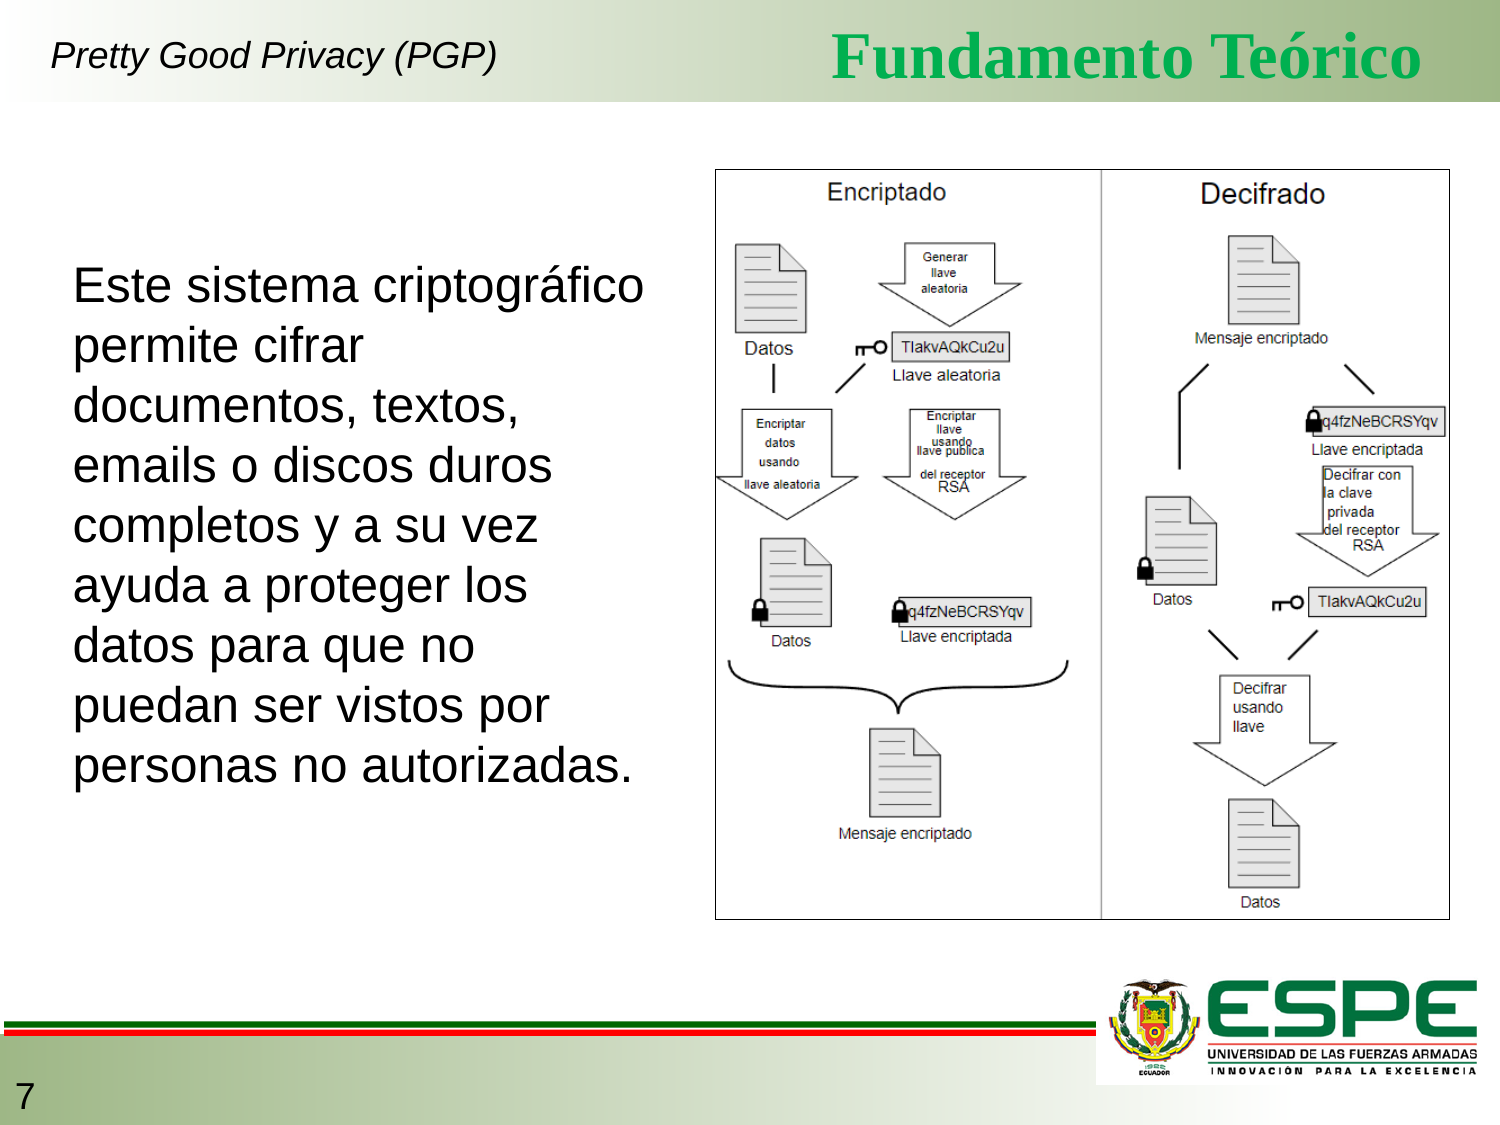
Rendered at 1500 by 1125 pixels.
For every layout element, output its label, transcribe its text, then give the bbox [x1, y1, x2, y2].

text_box Fundamento Teórico [88, 4, 1439, 193]
text_box Este sistema criptográfico permite cifrar documentos, textos, emails o discos duros completos y a su vez ayuda a proteger los datos para que no puedan ser vistos por personas no autorizadas. [57, 245, 661, 801]
text_box Pretty Good Privacy (PGP) [35, 23, 819, 84]
picture [715, 168, 1451, 920]
picture [1096, 965, 1483, 1085]
text_box 7 [0, 1064, 116, 1125]
